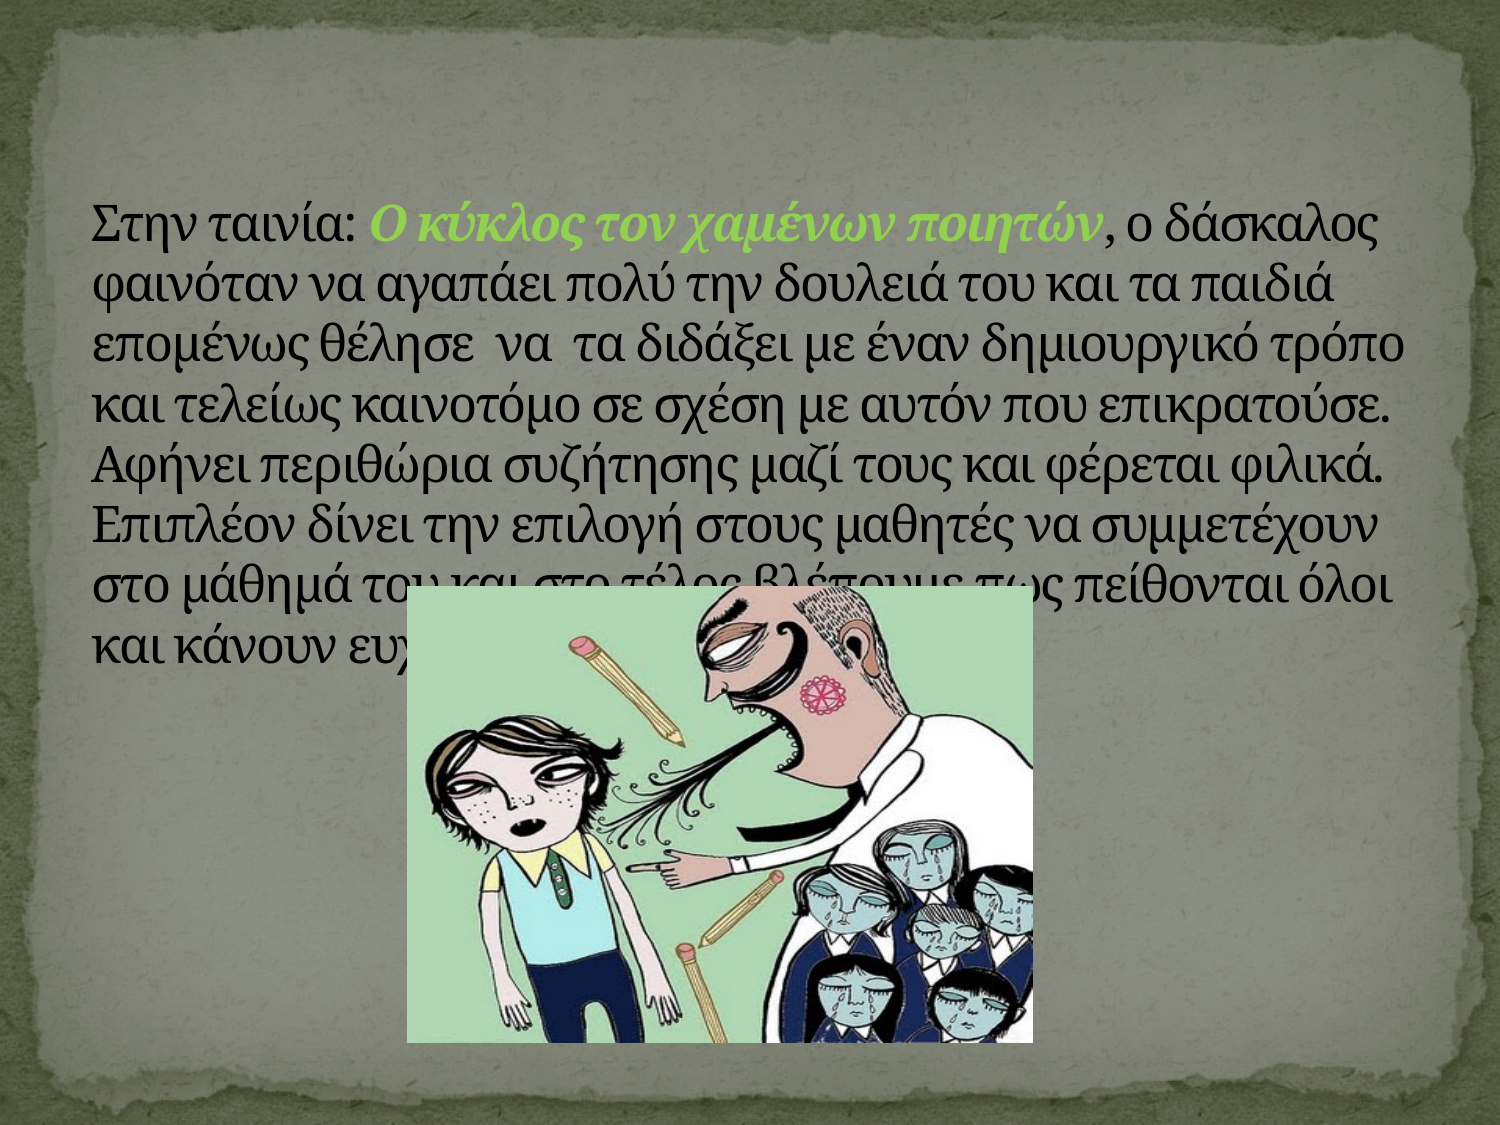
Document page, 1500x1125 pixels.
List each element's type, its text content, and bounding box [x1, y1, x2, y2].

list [410, 588, 1032, 1042]
title Στην ταινία: Ο κύκλος τον χαμένων ποιητών, ο δάσκαλος φαινόταν να αγαπάει πολύ την δουλειά του και τα παιδιά επομένως θέλησε να τα διδάξει με έναν δημιουργικό τρόπο και τελείως καινοτόμο σε σχέση με αυτόν που επικρατούσε. Αφήνει περιθώρια συζήτησης μαζί τους και φέρεται φιλικά. Επιπλέον δίνει την επιλογή στους μαθητές να συμμετέχουν στο μάθημά του και στο τέλος βλέπουμε πως πείθονται όλοι και κάνουν ευχάριστα τις εργασίες τους. [76, 125, 1427, 736]
